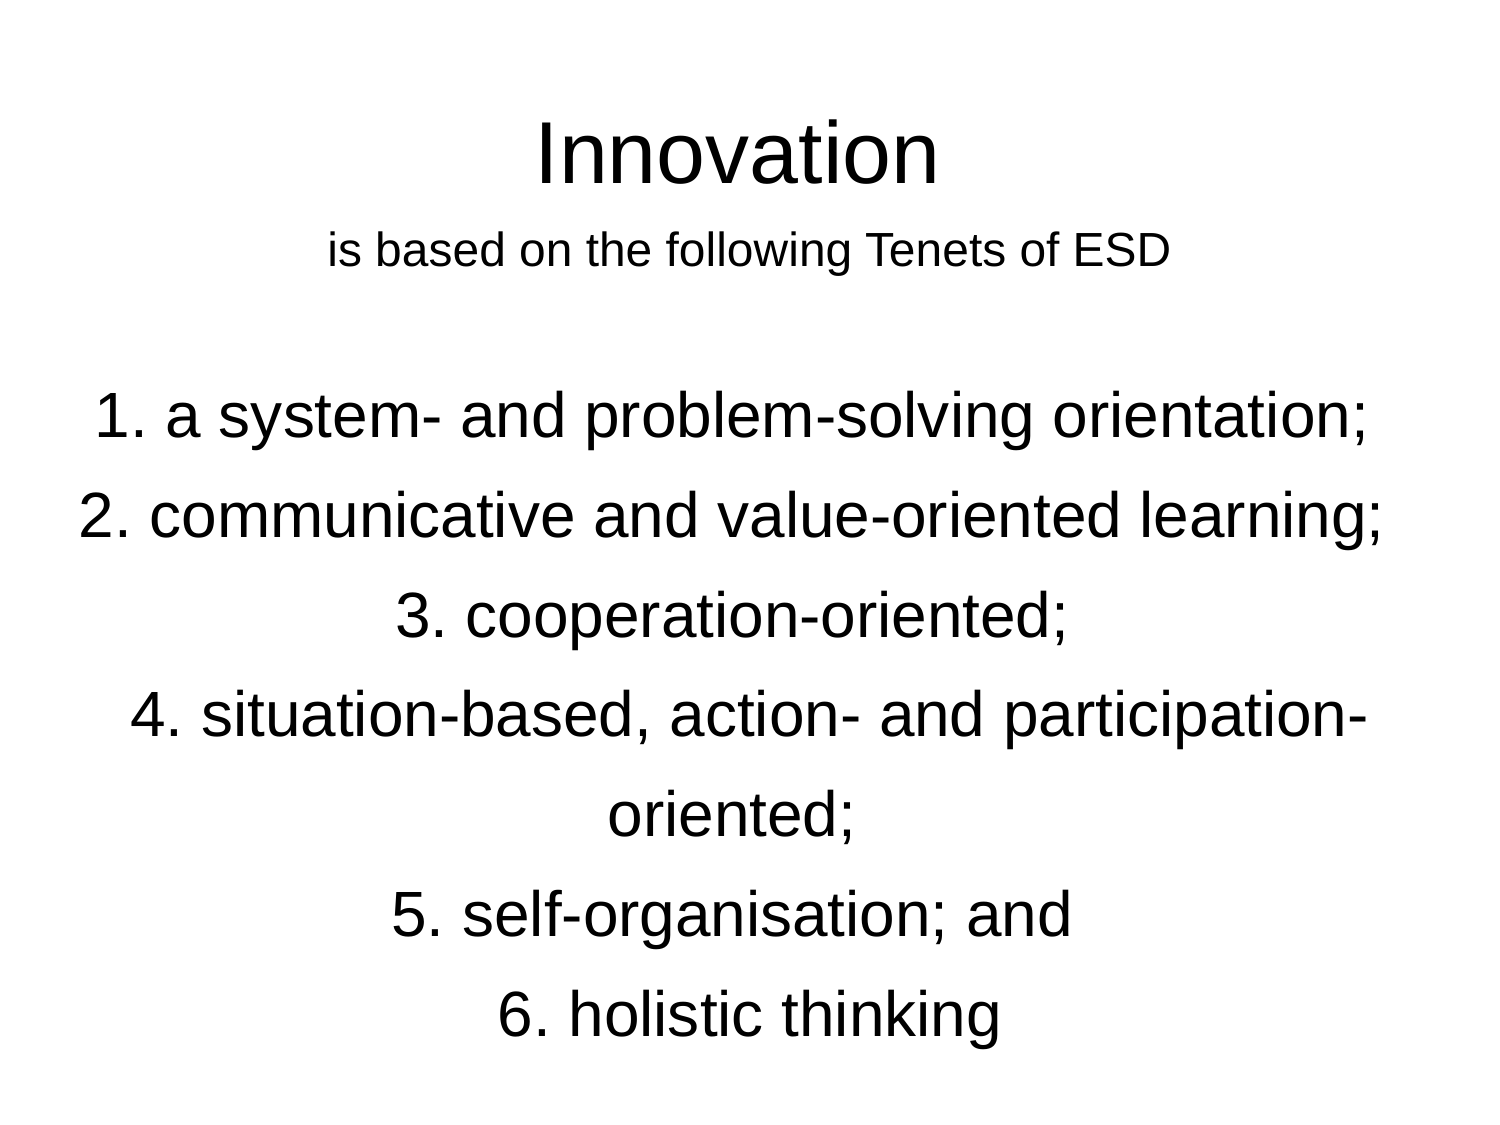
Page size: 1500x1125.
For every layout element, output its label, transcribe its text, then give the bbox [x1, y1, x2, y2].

title Innovation is based on the following Tenets of ESD 1. a system- and problem-solving orientation; 2. communicative and value-oriented learning; 3. cooperation-oriented; 4. situation-based, action- and participation-oriented; 5. self-organisation; and 6. holistic thinking [37, 50, 1463, 1063]
